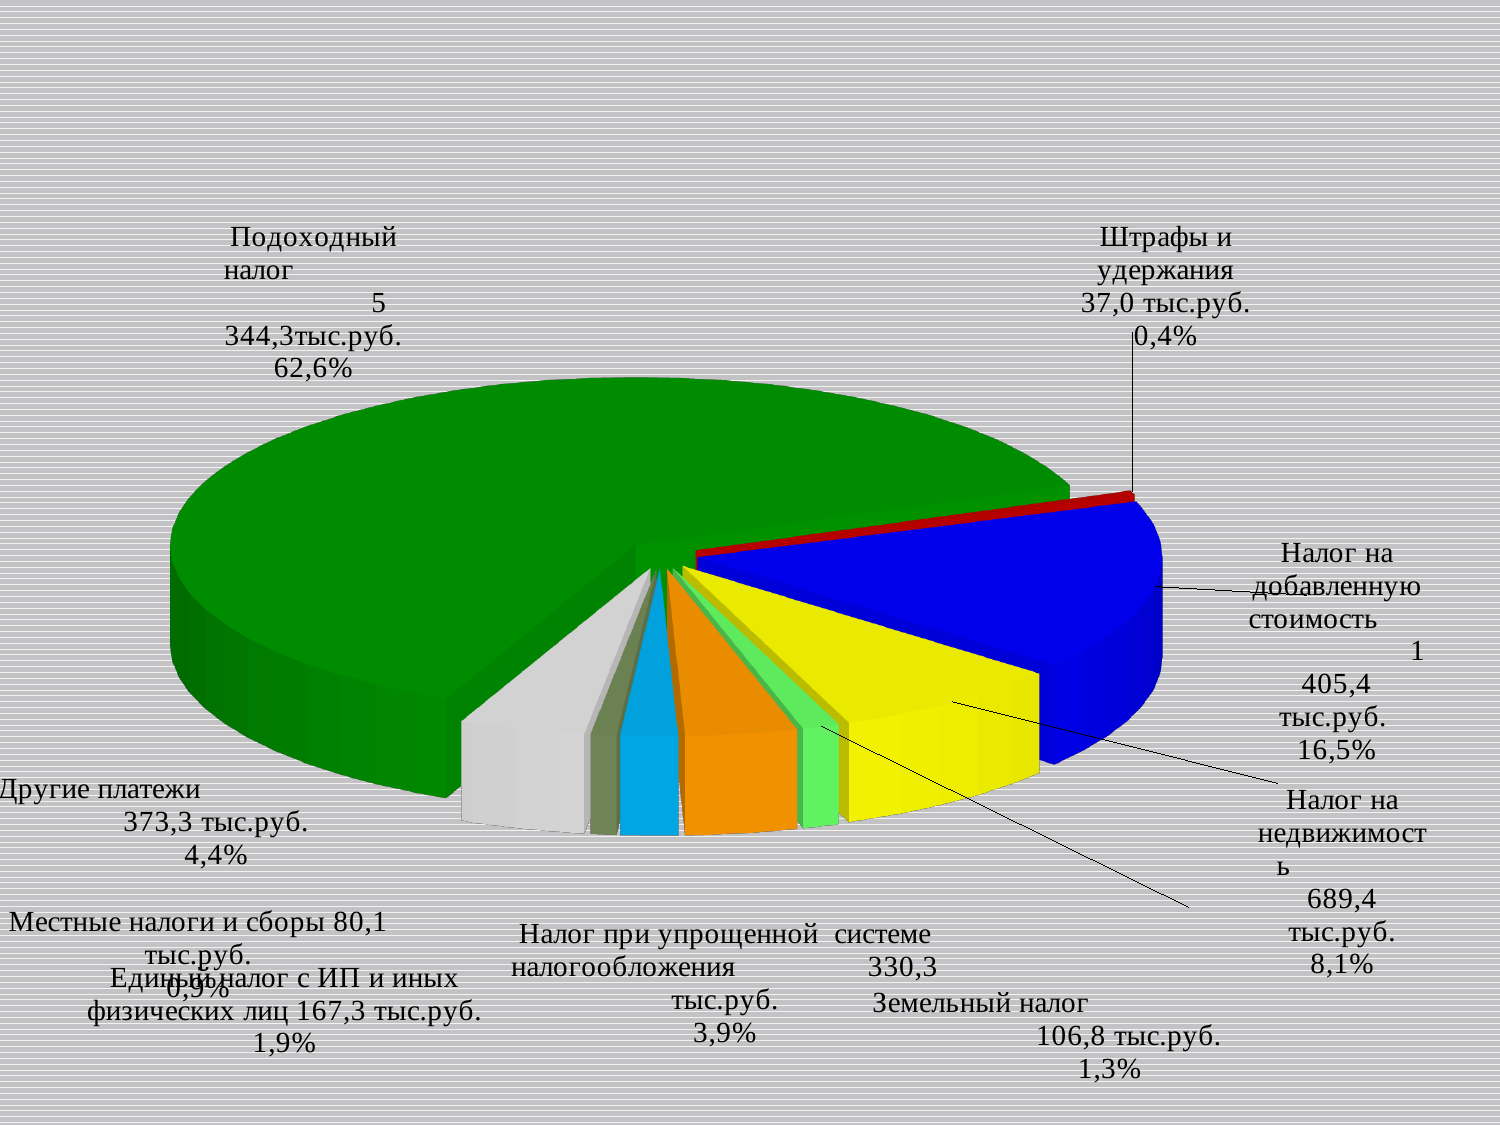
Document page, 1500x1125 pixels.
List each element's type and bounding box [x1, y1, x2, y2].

chart [0, 0, 1500, 1125]
